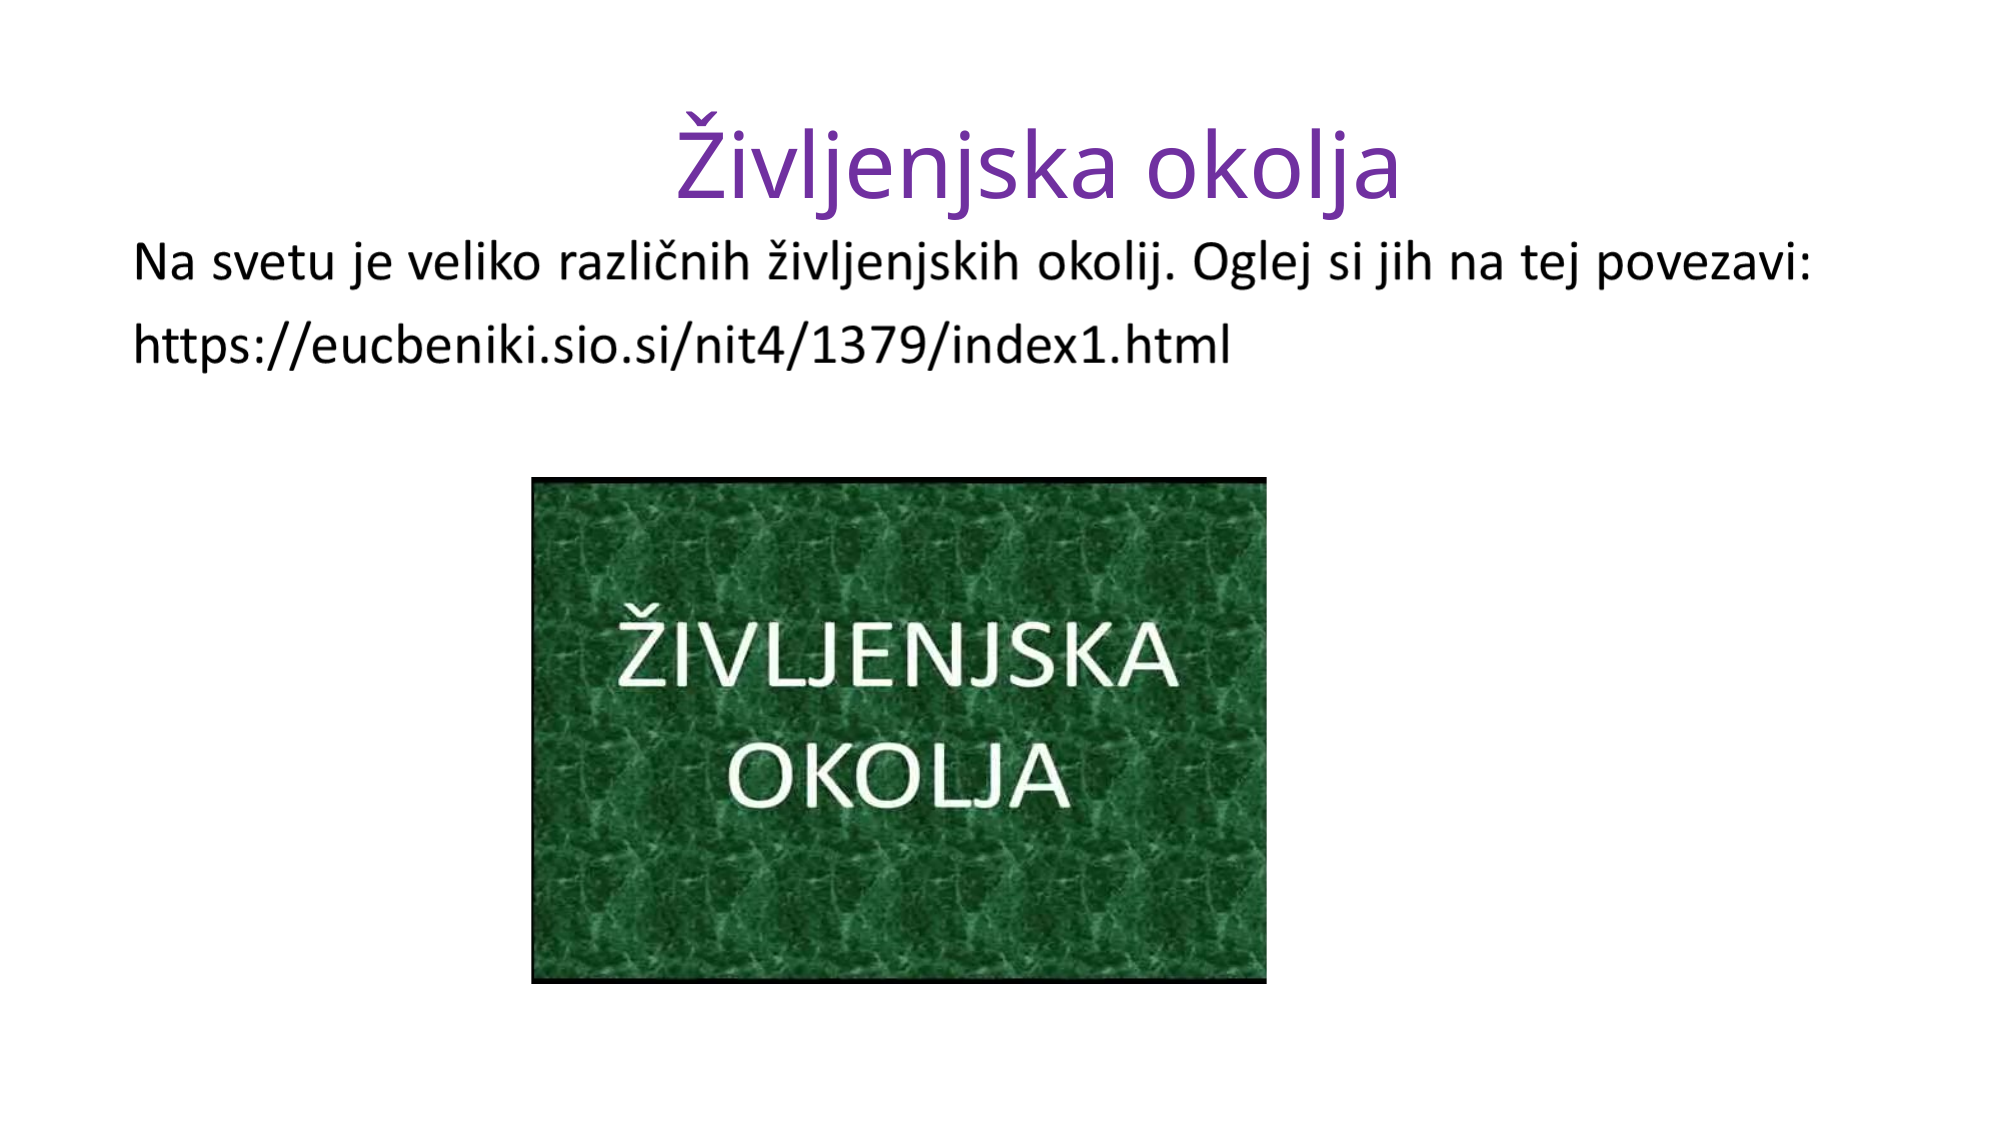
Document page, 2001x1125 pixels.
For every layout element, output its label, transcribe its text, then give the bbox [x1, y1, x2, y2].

title Življenjska okolja [137, 59, 1863, 278]
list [531, 477, 1267, 984]
picture [97, 207, 1848, 414]
